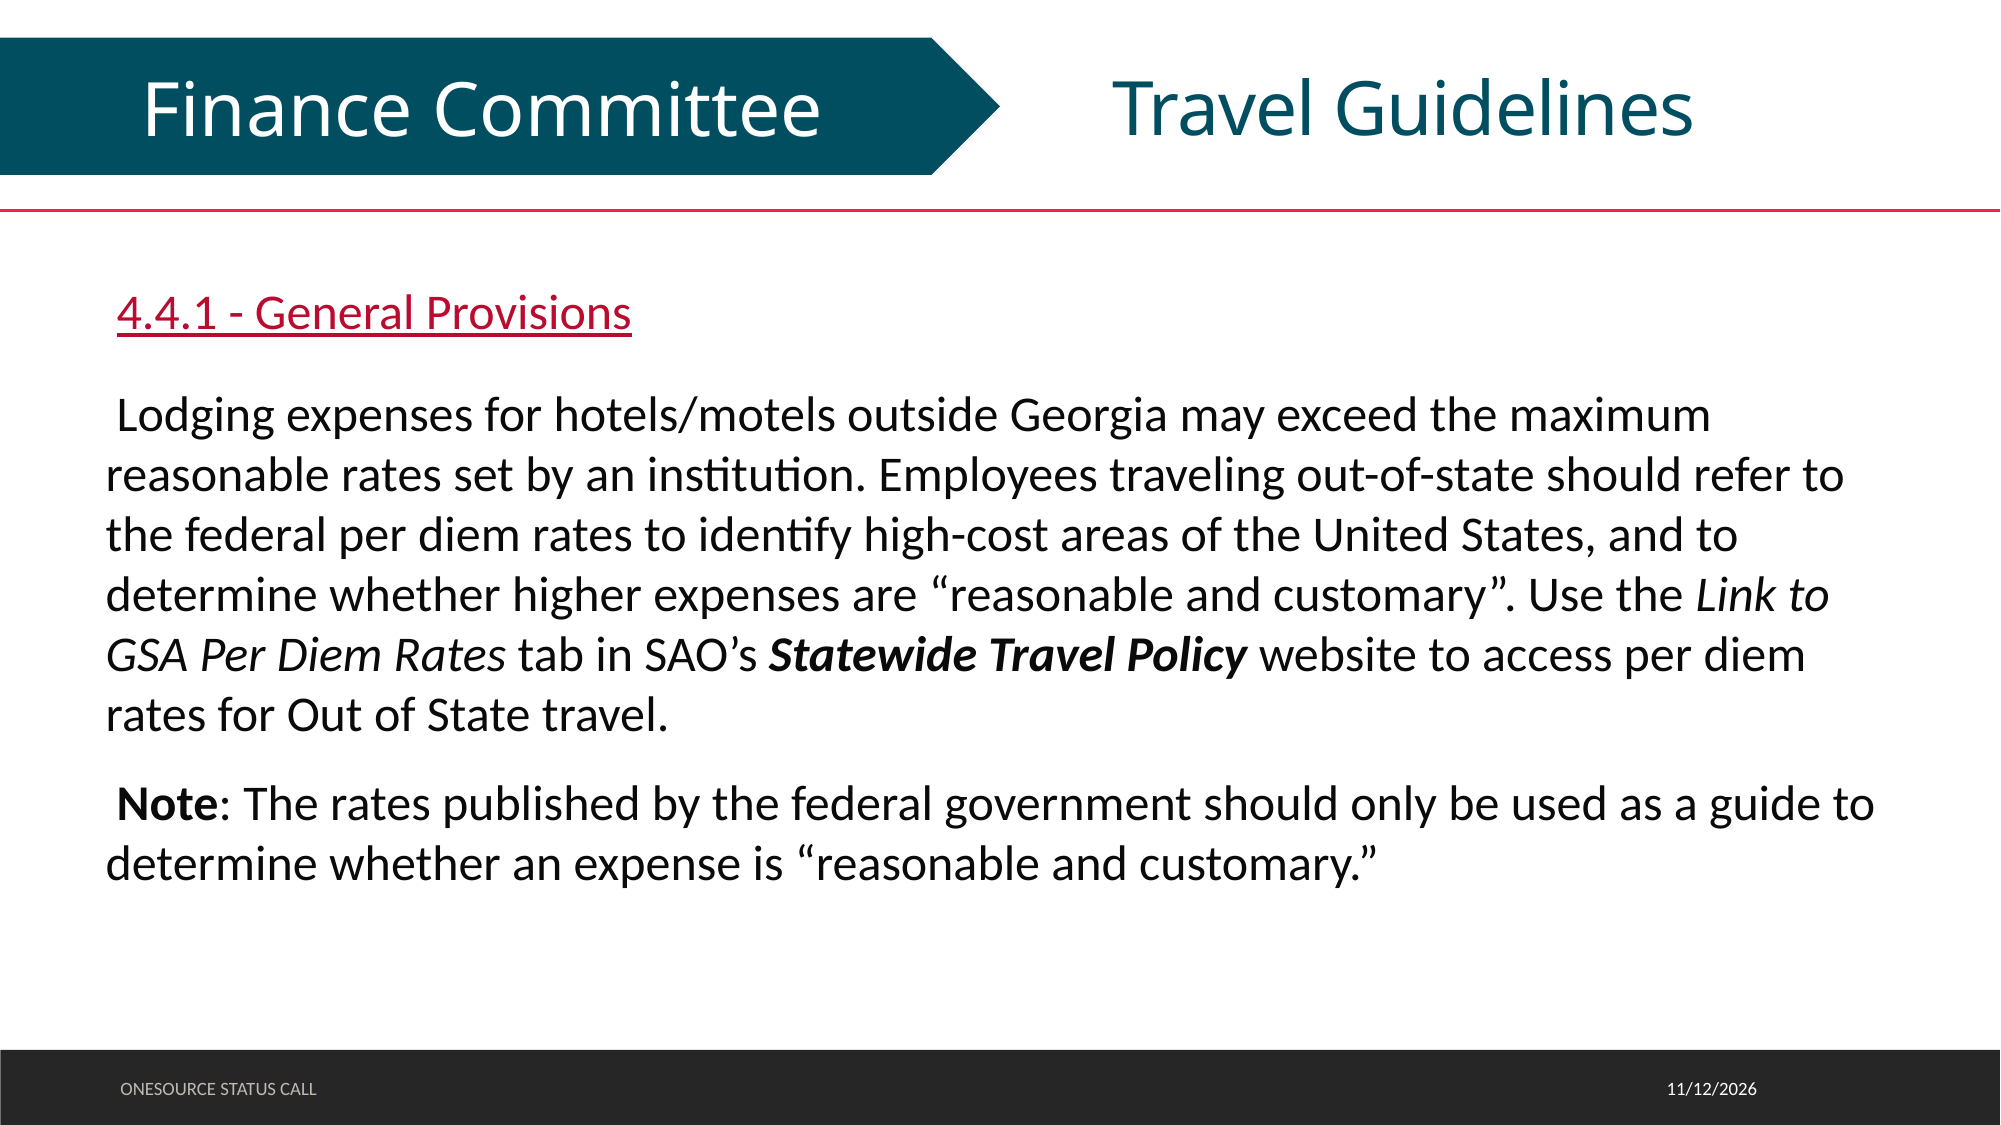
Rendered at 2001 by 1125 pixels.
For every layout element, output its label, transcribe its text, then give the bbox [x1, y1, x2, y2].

text_box Finance Committee [0, 37, 1000, 175]
text_box Travel Guidelines [999, 0, 2000, 213]
footer ONESOURCE STATUS CALL [105, 1057, 1224, 1118]
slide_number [1348, 1057, 1773, 1118]
list 4.4.1 - General Provisions Lodging expenses for hotels/motels outside Georgia may exceed the maximum reasonable rates set by an institution. Employees traveling out-of-state should refer to the federal per diem rates to identify high-cost areas of the United States, and to determine whether higher expenses are “reasonable and customary”. Use the Link to GSA Per Diem Rates tab in SAO’s Statewide Travel Policy website to access per diem rates for Out of State travel. Note: The rates published by the federal government should only be used as a guide to determine whether an expense is “reasonable and customary.” [105, 268, 1895, 983]
